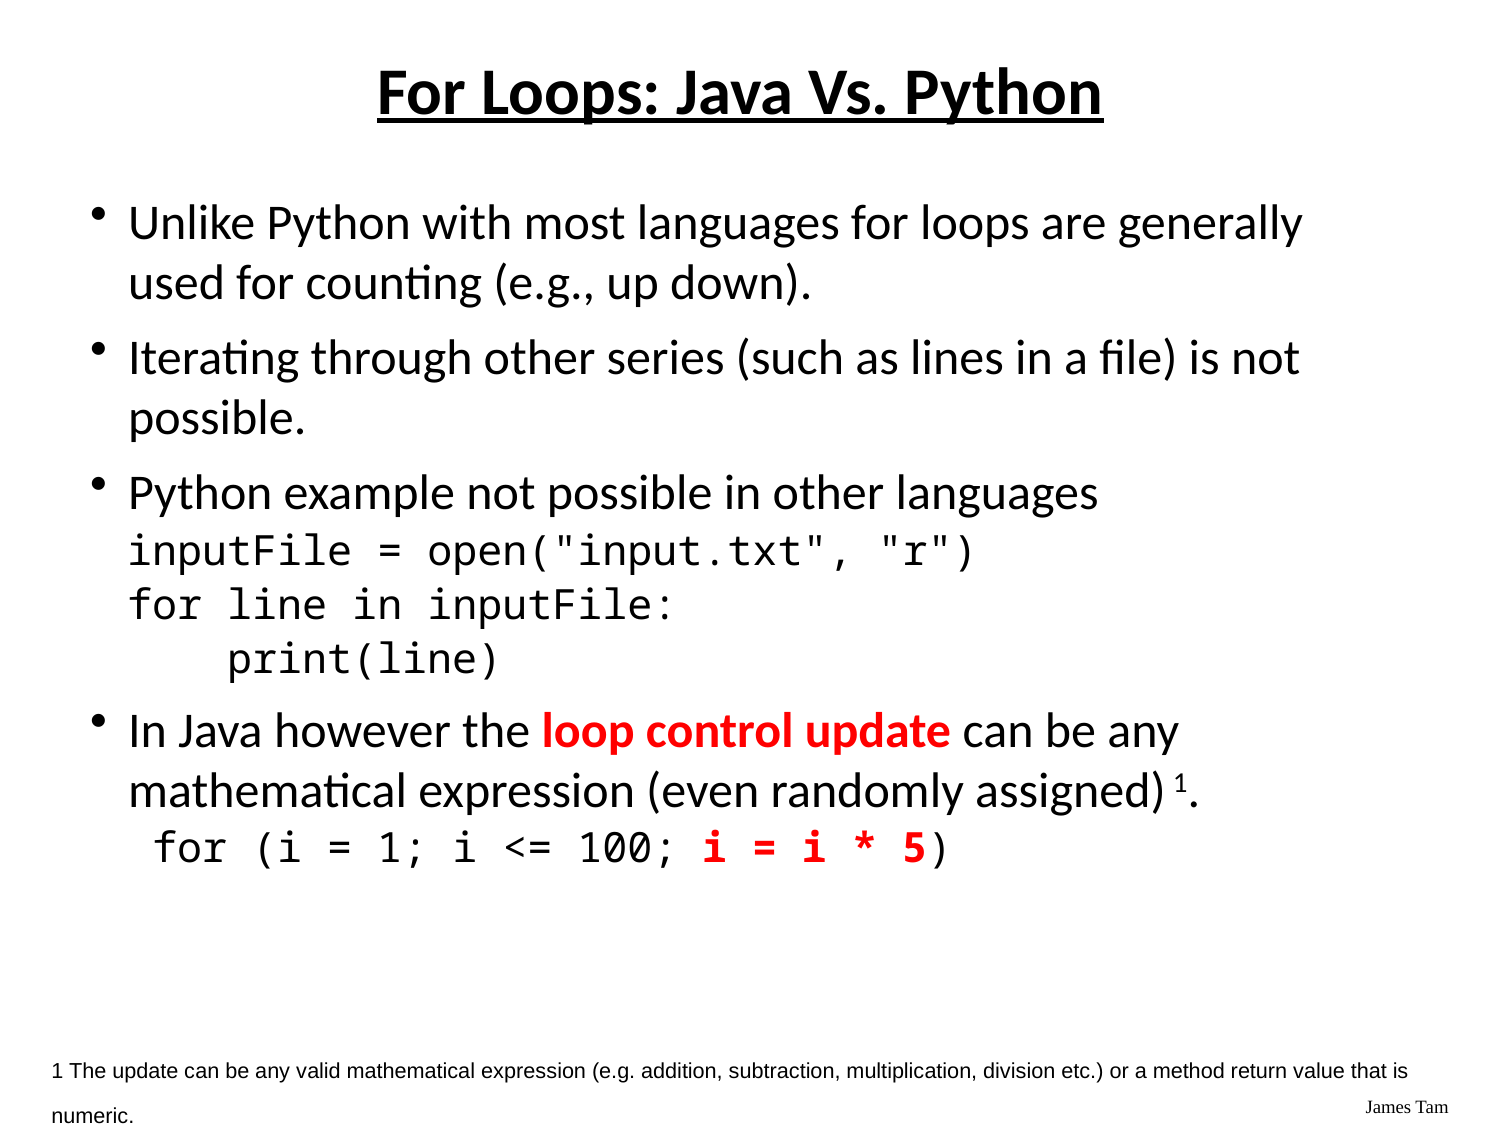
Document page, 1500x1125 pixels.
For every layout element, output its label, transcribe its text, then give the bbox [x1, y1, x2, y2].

text_box 1 The update can be any valid mathematical expression (e.g. addition, subtraction, multiplication, division etc.) or a method return value that is numeric. [51, 1045, 1457, 1106]
list Unlike Python with most languages for loops are generally used for counting (e.g., up down). Iterating through other series (such as lines in a file) is not possible. Python example not possible in other languages inputFile = open("input.txt", "r") for line in inputFile: print(line) In Java however the loop control update can be any mathematical expression (even randomly assigned) 1. for (i = 1; i <= 100; i = i * 5) [75, 181, 1417, 1045]
title For Loops: Java Vs. Python [70, 49, 1411, 136]
